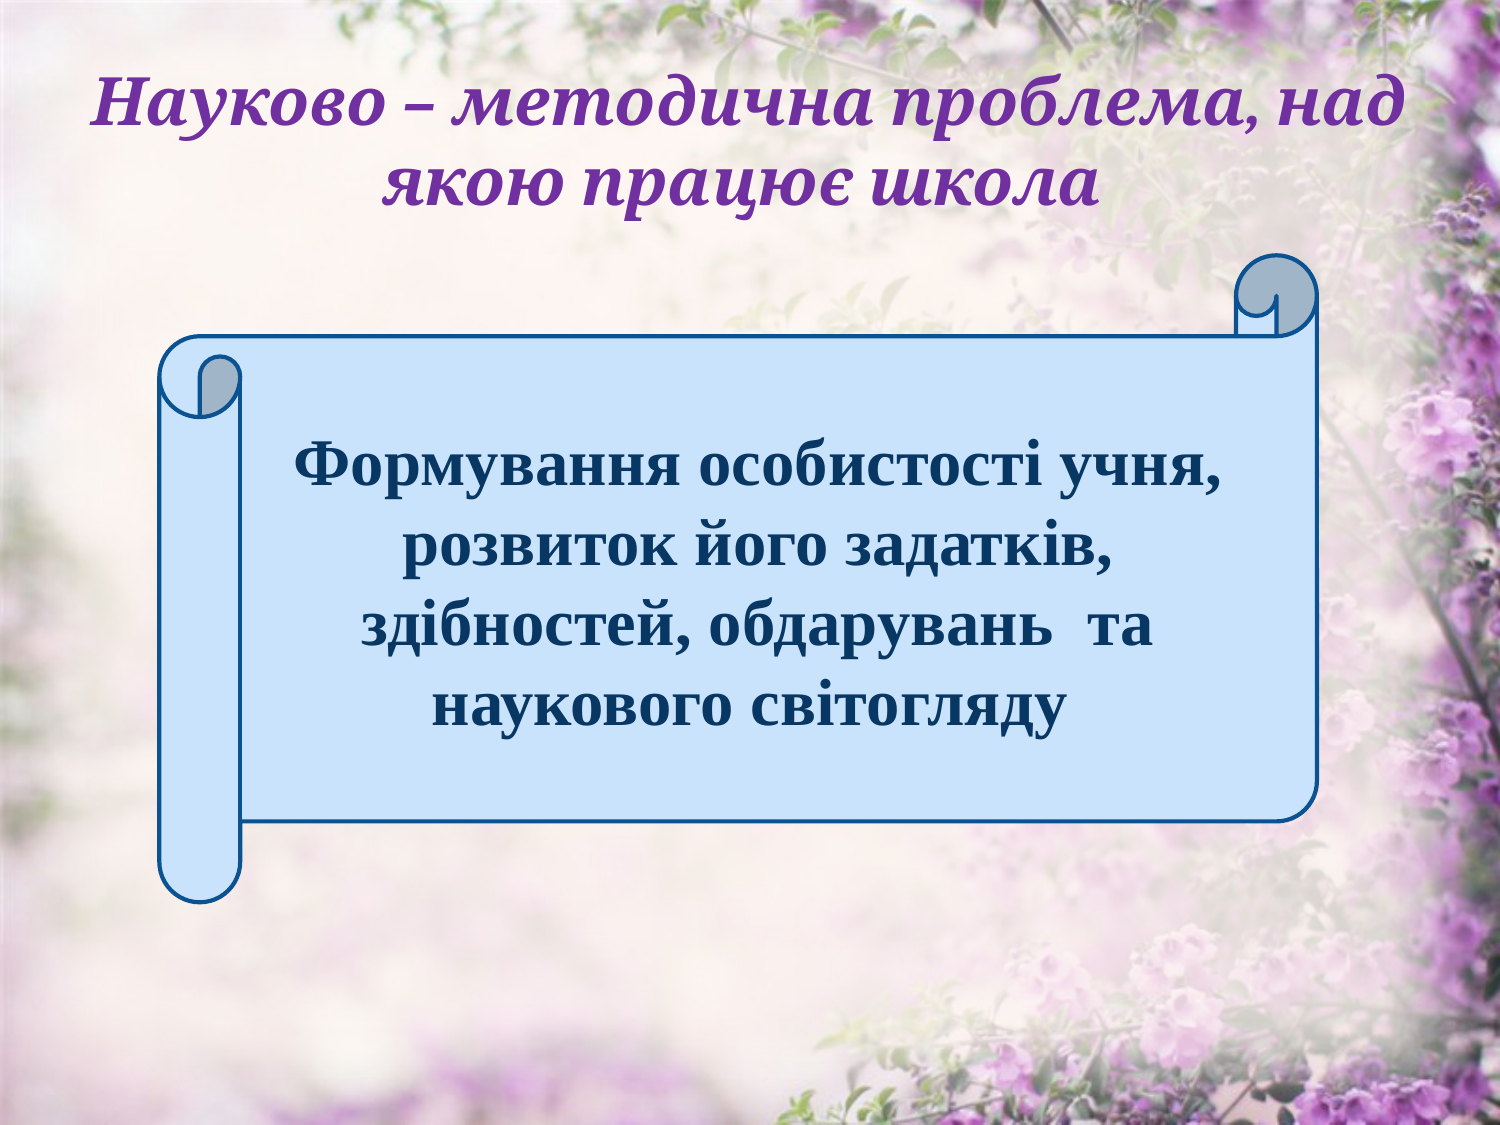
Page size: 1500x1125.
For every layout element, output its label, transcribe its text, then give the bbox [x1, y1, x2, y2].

title Науково – методична проблема, над якою працює школа [75, 45, 1425, 233]
text_box Формування особистості учня, розвиток його задатків, здібностей, обдарувань та наукового світогляду [157, 253, 1320, 905]
picture [0, 0, 1500, 1125]
